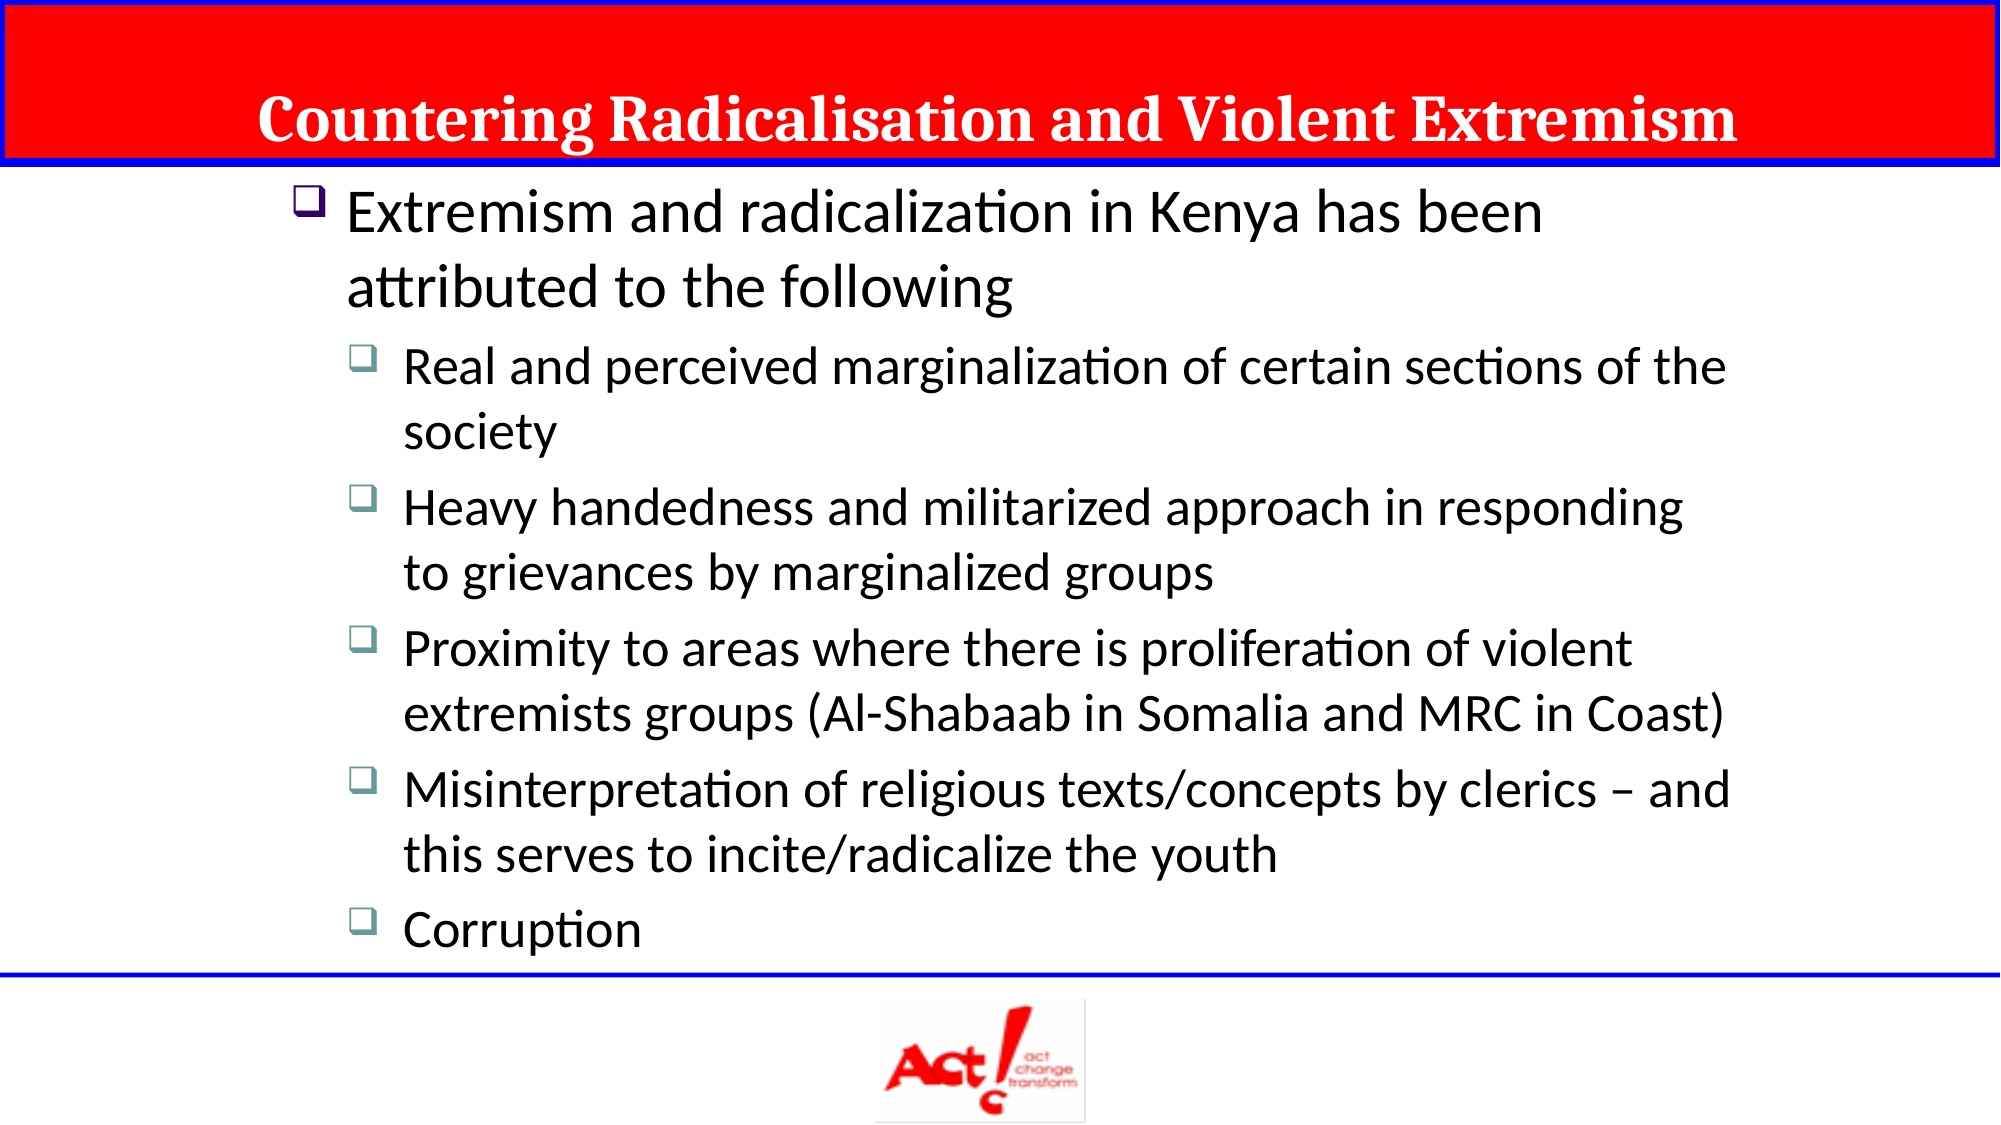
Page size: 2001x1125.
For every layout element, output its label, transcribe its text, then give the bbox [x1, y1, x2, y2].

list Extremism and radicalization in Kenya has been attributed to the following Real and perceived marginalization of certain sections of the society Heavy handedness and militarized approach in responding to grievances by marginalized groups Proximity to areas where there is proliferation of violent extremists groups (Al-Shabaab in Somalia and MRC in Coast) Misinterpretation of religious texts/concepts by clerics – and this serves to incite/radicalize the youth Corruption [275, 167, 1750, 974]
title Countering Radicalisation and Violent Extremism [0, 0, 2000, 167]
picture [874, 999, 1088, 1125]
